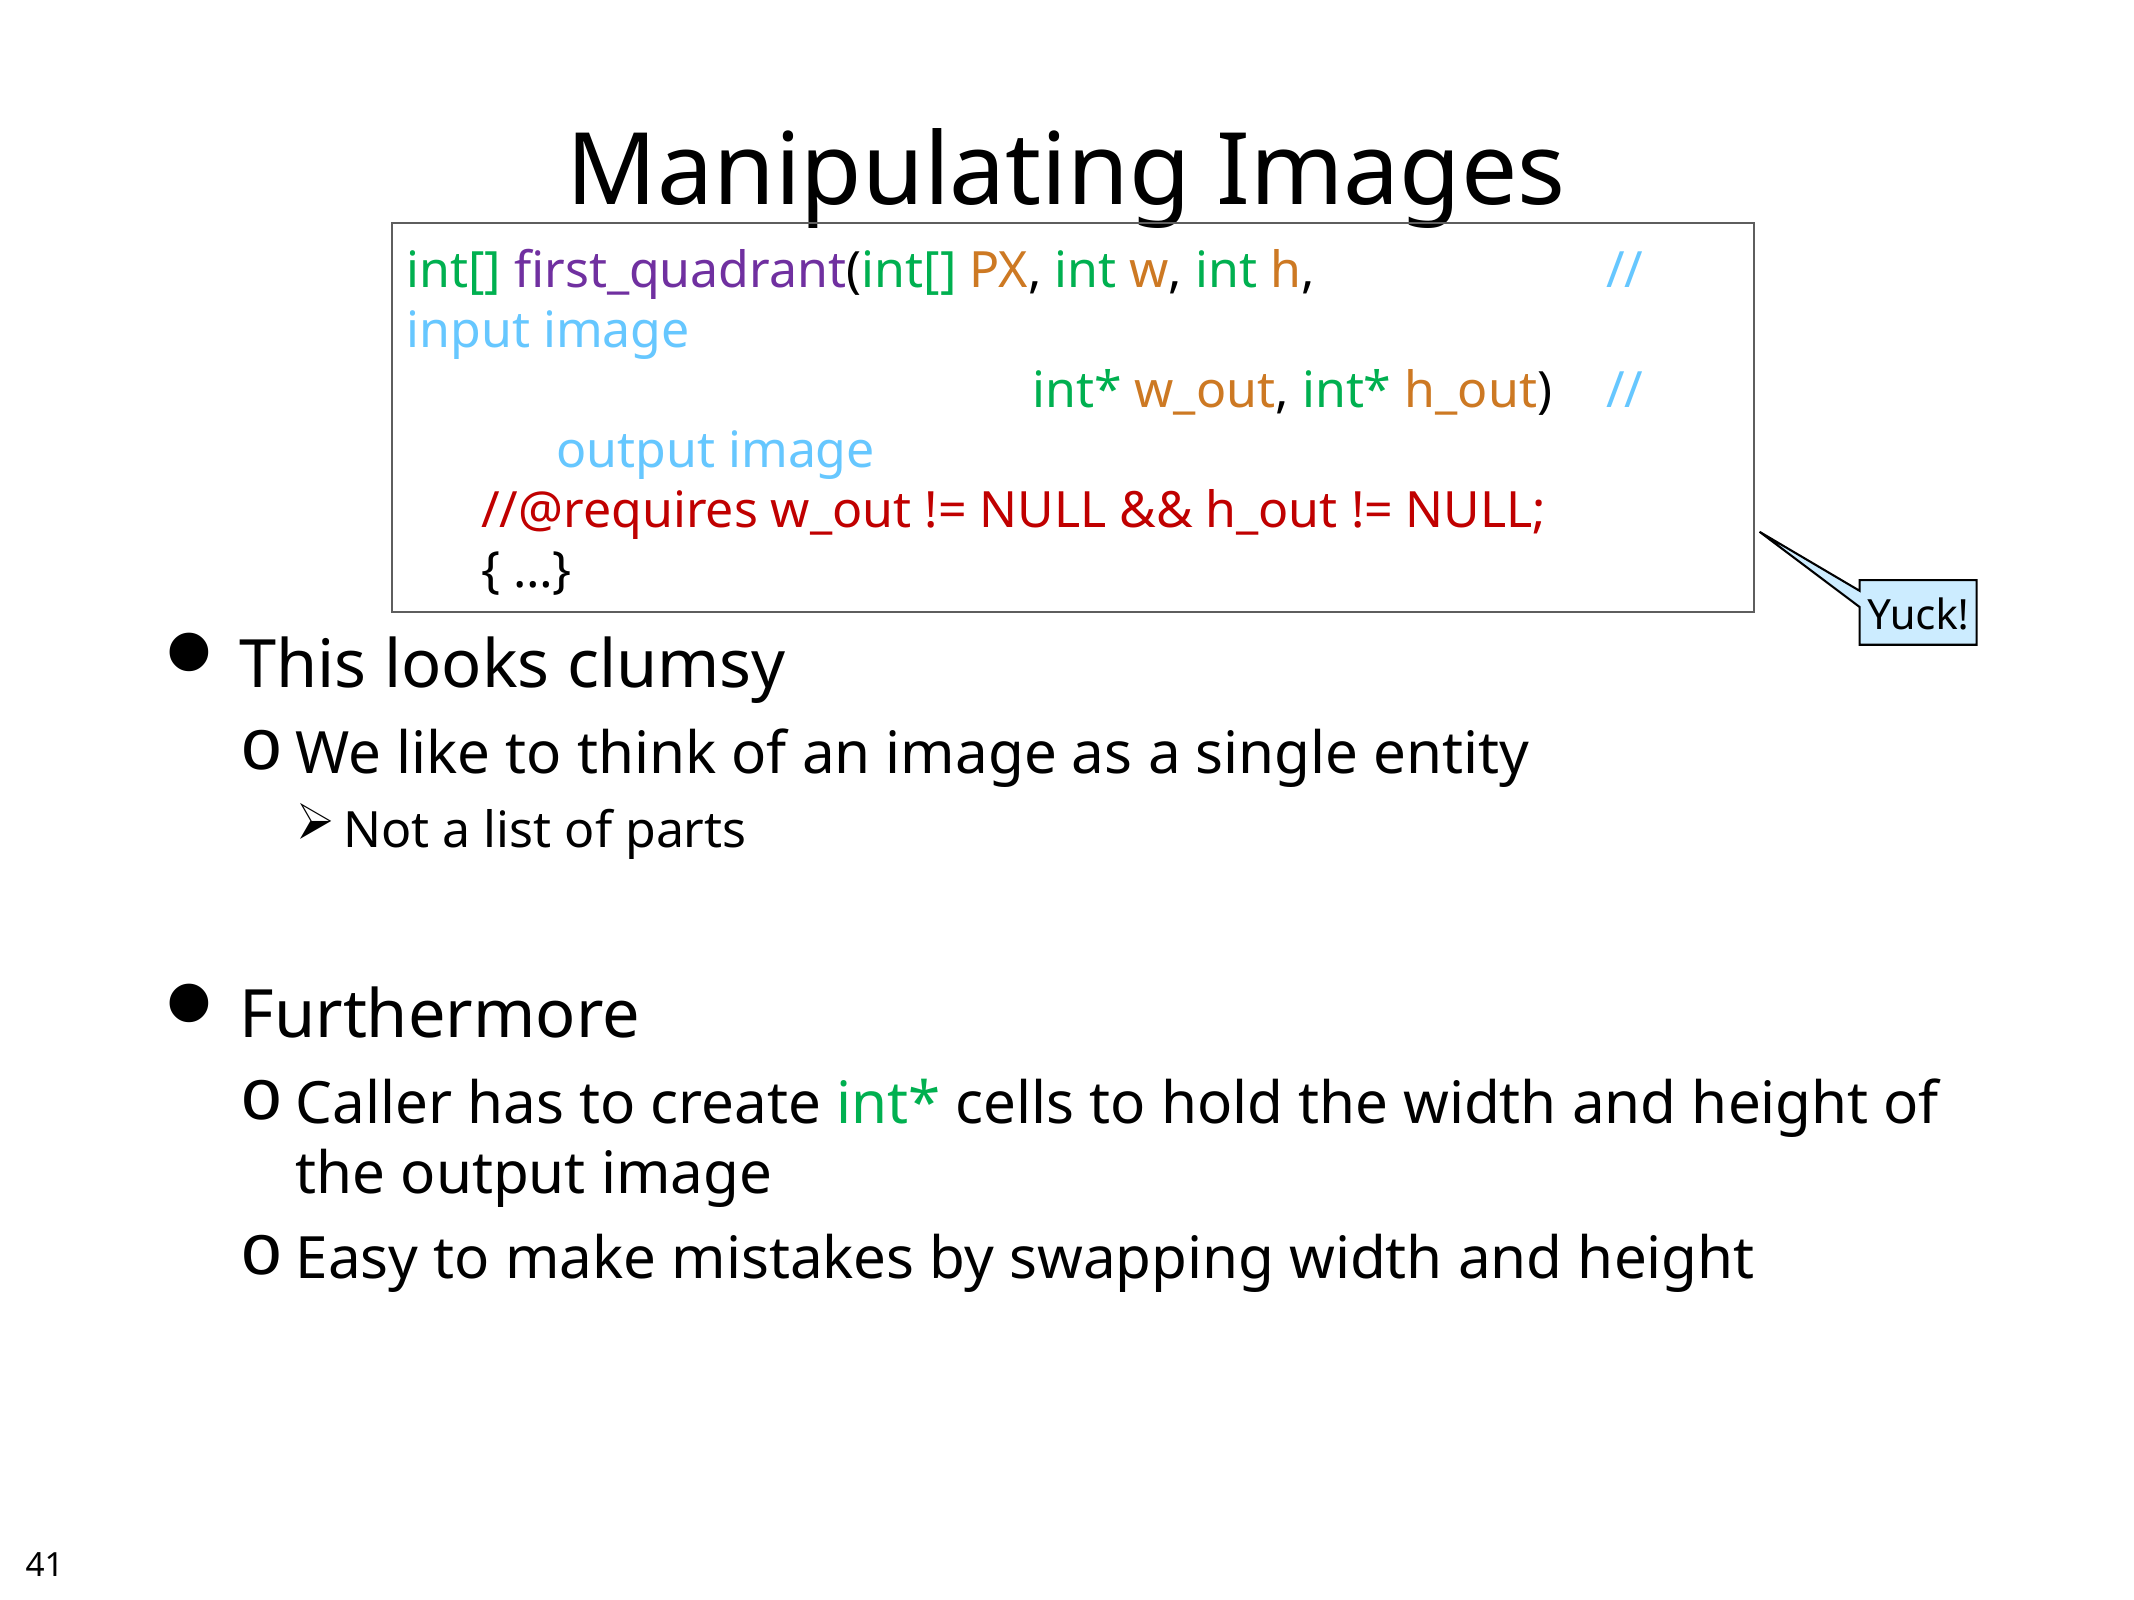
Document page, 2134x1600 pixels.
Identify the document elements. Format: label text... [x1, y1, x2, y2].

text_box int[] first_quadrant(int[] PX, int w, int h, // input image int* w_out, int* h_out) // output image //@requires w_out != NULL && h_out != NULL; { …} [391, 222, 1755, 613]
title Manipulating Images [155, 41, 1978, 289]
list This looks clumsy We like to think of an image as a single entity Not a list of parts Furthermore Caller has to create int* cells to hold the width and height of the output image Easy to make mistakes by swapping width and height [155, 611, 1978, 1457]
slide_number 40 [16, 1533, 74, 1588]
text_box Yuck! [1759, 531, 1977, 645]
